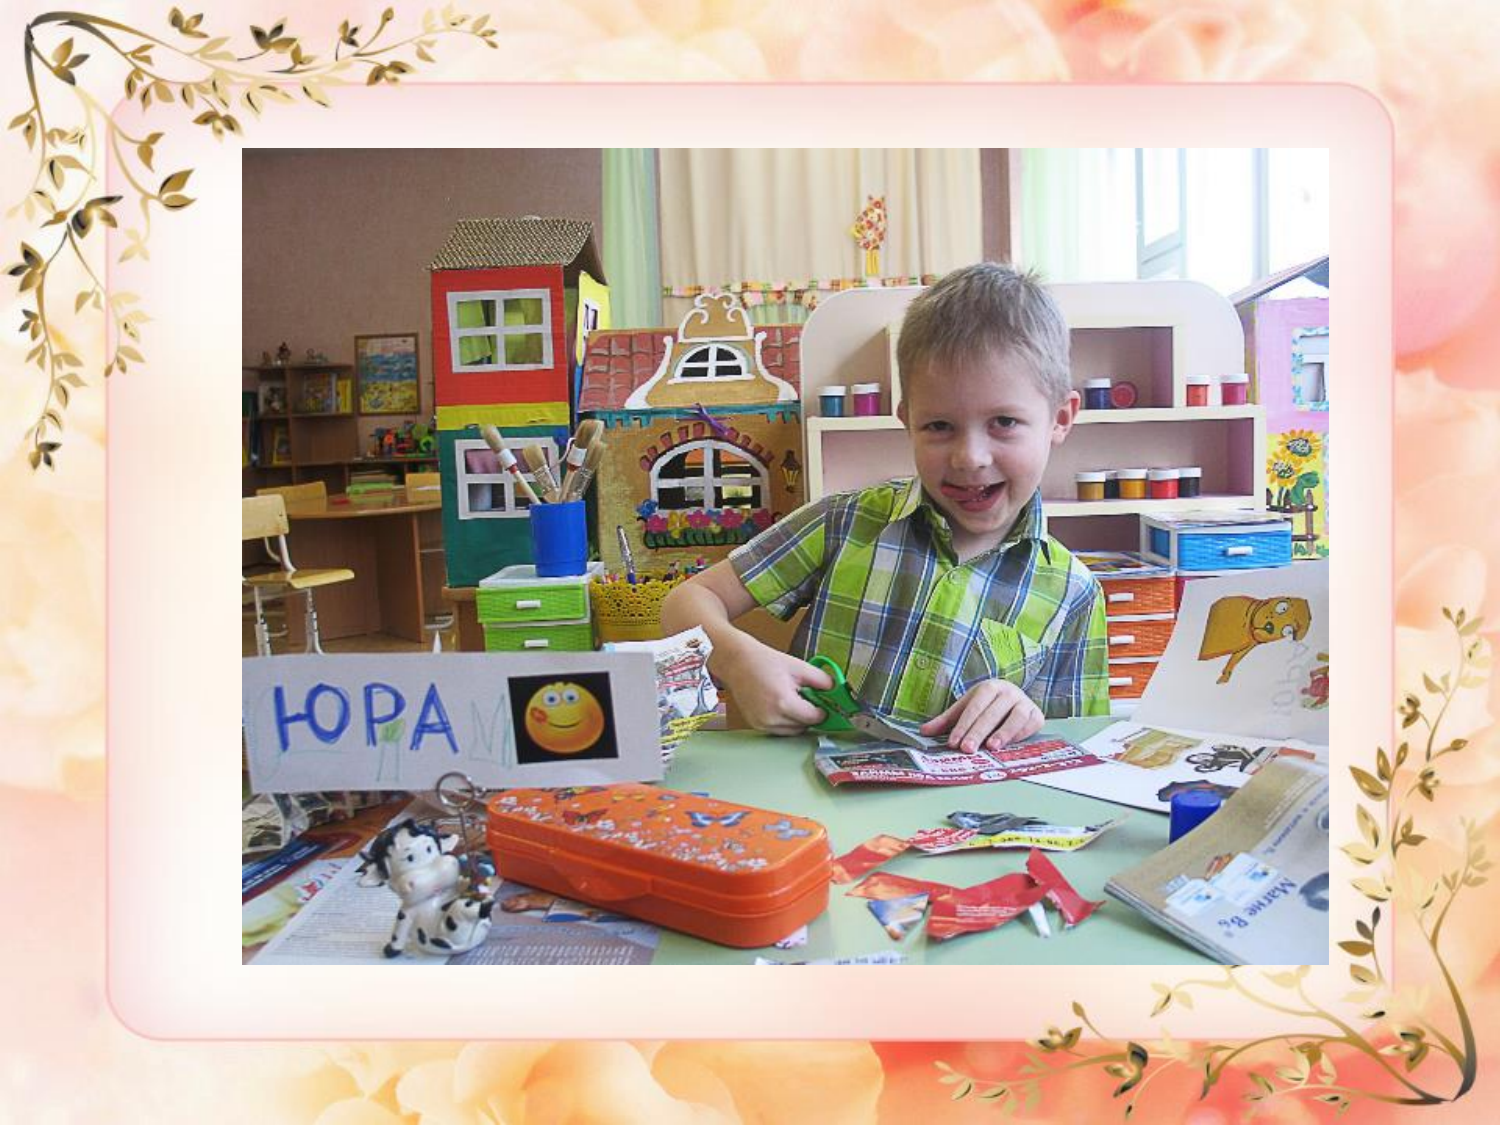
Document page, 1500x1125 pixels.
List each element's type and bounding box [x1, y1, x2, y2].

list [241, 148, 1329, 965]
picture [0, 0, 1500, 1125]
